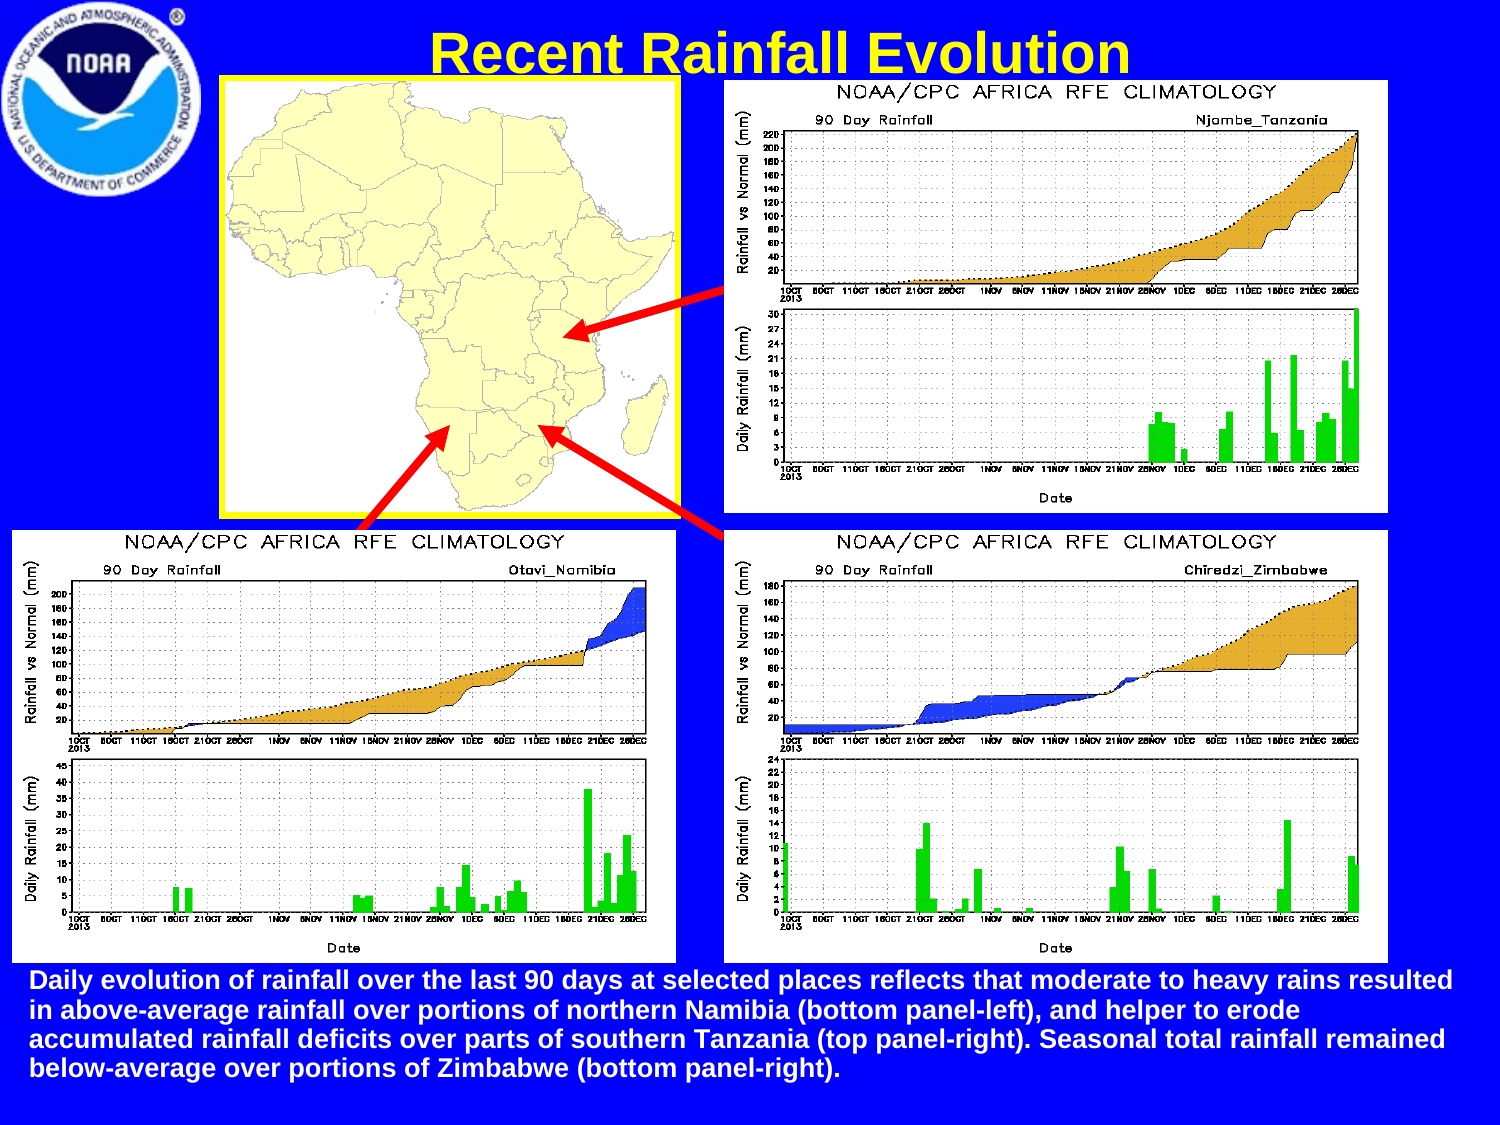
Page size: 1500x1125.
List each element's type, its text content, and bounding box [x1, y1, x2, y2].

picture [0, 0, 200, 200]
text_box Daily evolution of rainfall over the last 90 days at selected places reflects that moderate to heavy rains resulted in above-average rainfall over portions of northern Namibia (bottom panel-left), and helper to erode accumulated rainfall deficits over parts of southern Tanzania (top panel-right). Seasonal total rainfall remained below-average over portions of Zimbabwe (bottom panel-right). [13, 958, 1479, 1092]
picture [724, 530, 1388, 963]
picture [224, 81, 675, 513]
picture [724, 80, 1388, 513]
text_box Recent Rainfall Evolution [287, 0, 1275, 100]
picture [12, 530, 676, 963]
